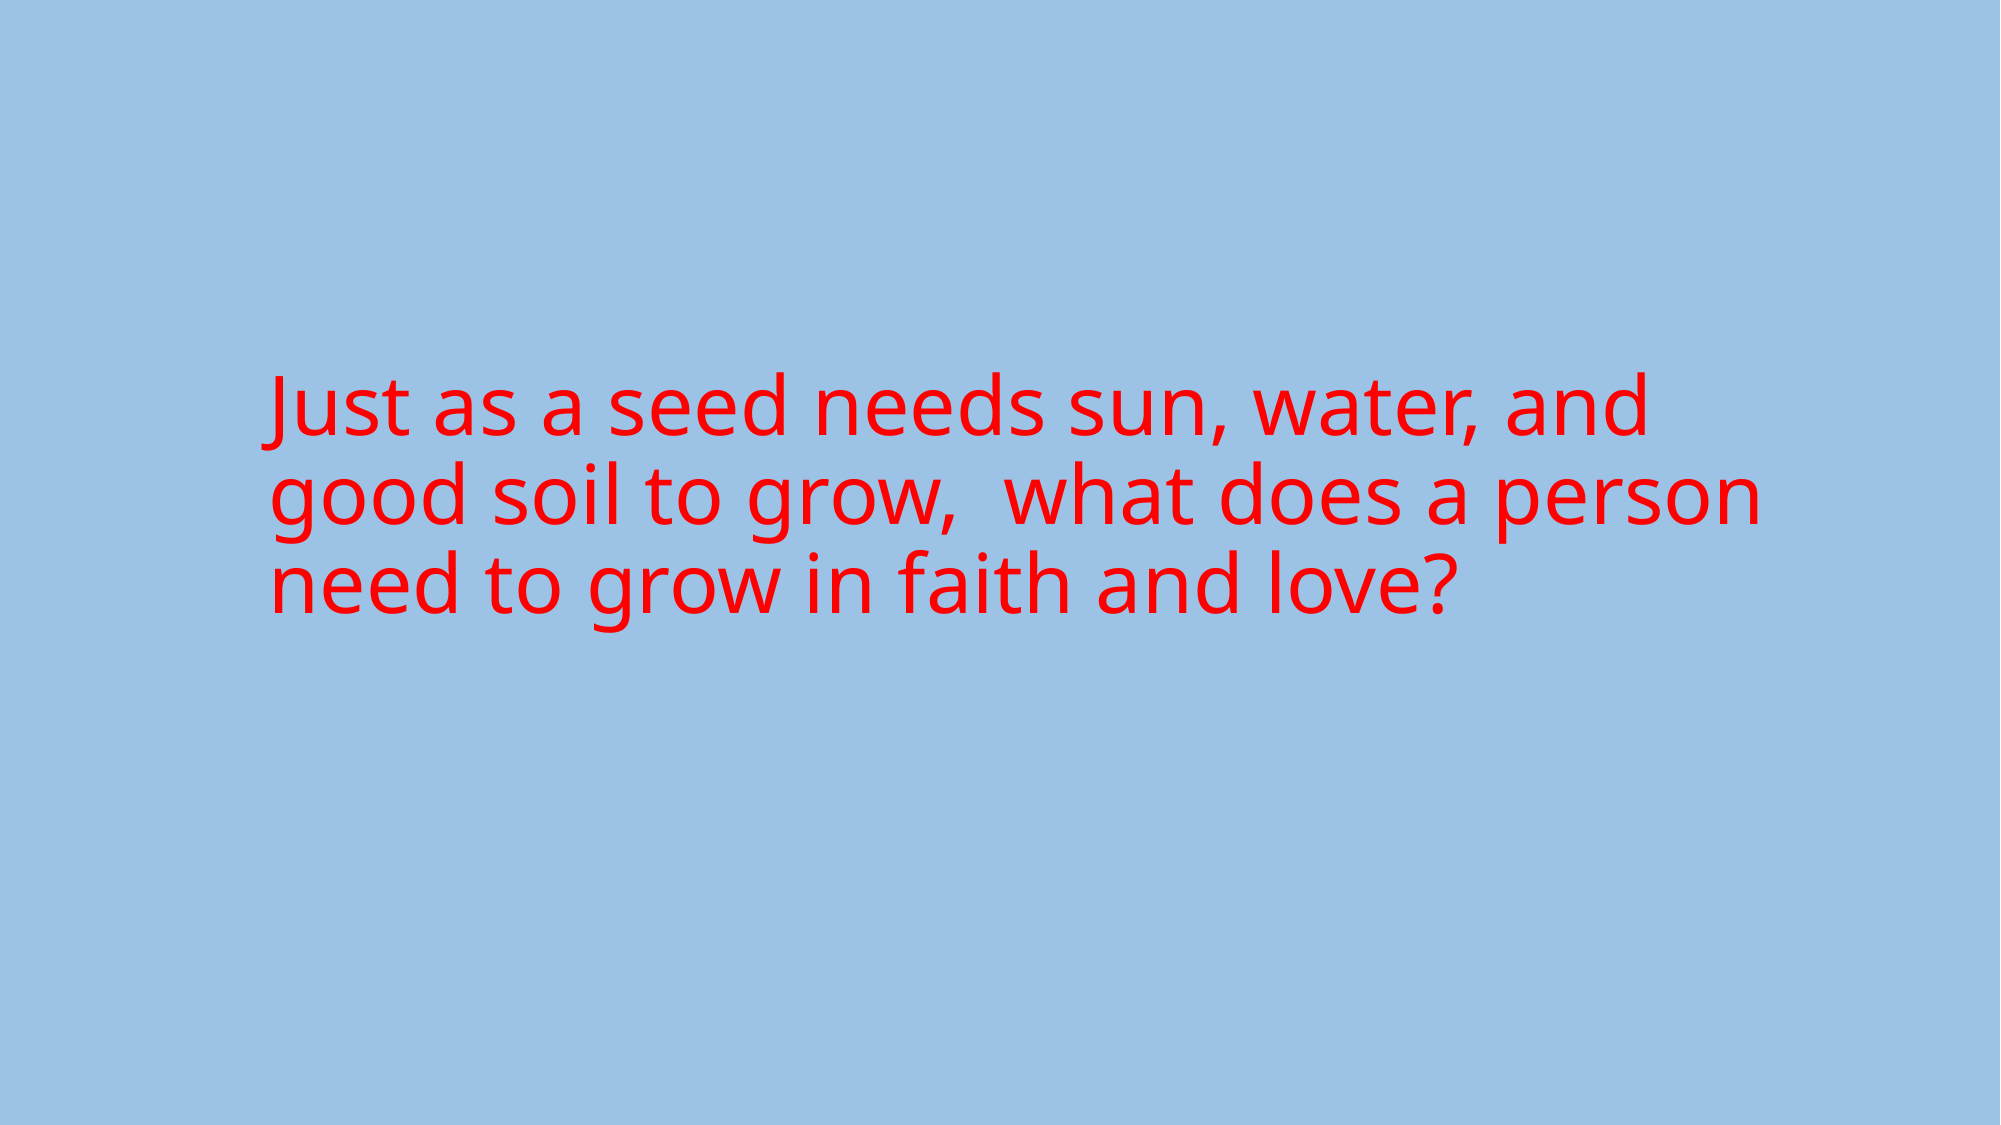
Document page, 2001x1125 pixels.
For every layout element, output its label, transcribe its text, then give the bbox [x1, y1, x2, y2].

title Just as a seed needs sun, water, and good soil to grow, what does a person need to grow in faith and love? [253, 342, 1784, 654]
